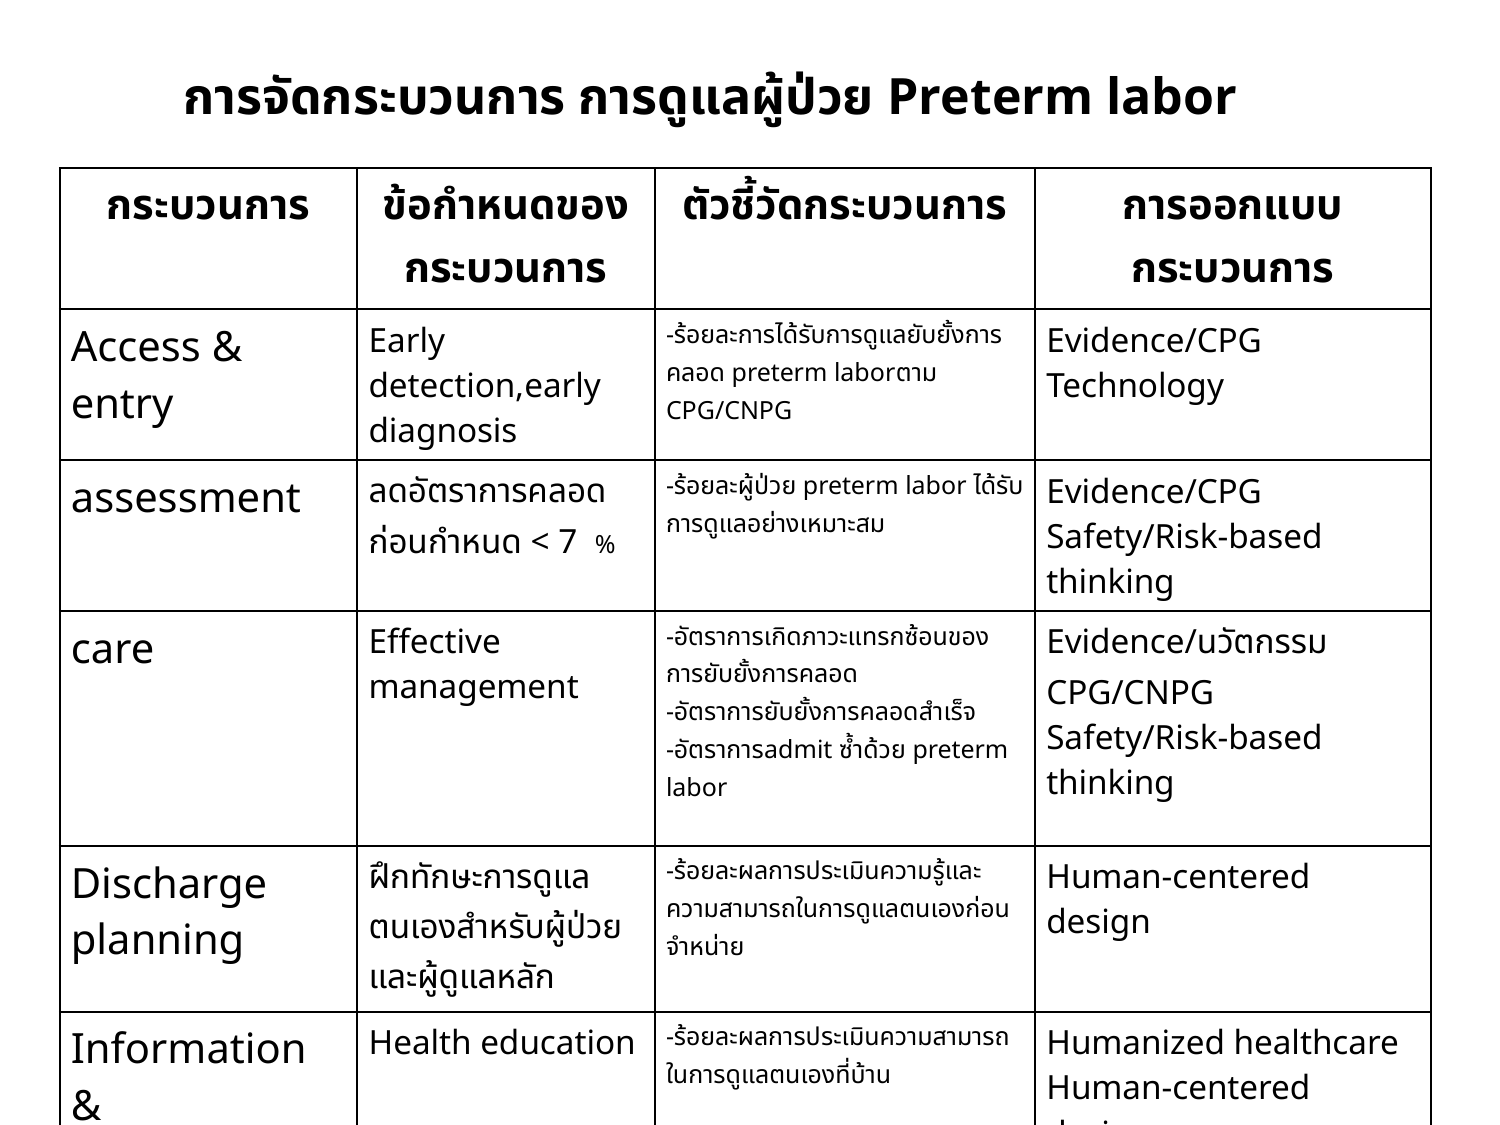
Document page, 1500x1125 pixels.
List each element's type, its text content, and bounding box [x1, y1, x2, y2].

table_cell -ร้อยละการได้รับการดูแลยับยั้งการคลอด preterm laborตาม CPG/CNPG [656, 310, 1034, 459]
table_cell assessment [61, 461, 356, 610]
table_cell Information & empowerment [61, 1013, 356, 1125]
table_header ข้อกำหนดของกระบวนการ [358, 169, 654, 308]
table_cell Health education [358, 1013, 654, 1125]
table_cell ลดอัตราการคลอดก่อนกำหนด < 7 % [358, 461, 654, 610]
table_cell -อัตราการเกิดภาวะแทรกซ้อนของการยับยั้งการคลอด -อัตราการยับยั้งการคลอดสำเร็จ -อัตราการadmit ซ้ำด้วย preterm labor [656, 612, 1034, 845]
table_cell Access & entry [61, 310, 356, 459]
table_cell Effective management [358, 612, 654, 845]
table_cell Discharge planning [61, 847, 356, 1011]
table_cell -ร้อยละผลการประเมินความสามารถในการดูแลตนเองที่บ้าน [656, 1013, 1034, 1125]
table_cell Human-centered design [1036, 847, 1430, 1011]
table_header การออกแบบกระบวนการ [1036, 169, 1430, 308]
table_header ตัวชี้วัดกระบวนการ [656, 169, 1034, 308]
table_cell Evidence/นวัตกรรม CPG/CNPG Safety/Risk-based thinking [1036, 612, 1430, 845]
title การจัดกระบวนการ การดูแลผู้ป่วย Preterm labor [135, 30, 1298, 159]
table_cell Humanized healthcare Human-centered design นวัตกรรม [1036, 1013, 1430, 1125]
table_cell Evidence/CPG Technology [1036, 310, 1430, 459]
table_cell Early detection,early diagnosis [358, 310, 654, 459]
table_cell Evidence/CPG Safety/Risk-based thinking [1036, 461, 1430, 610]
table_cell -ร้อยละผลการประเมินความรู้และความสามารถในการดูแลตนเองก่อนจำหน่าย [656, 847, 1034, 1011]
table_cell -ร้อยละผู้ป่วย preterm labor ได้รับการดูแลอย่างเหมาะสม [656, 461, 1034, 610]
table_cell care [61, 612, 356, 845]
table_cell ฝึกทักษะการดูแลตนเองสำหรับผู้ป่วยและผู้ดูแลหลัก [358, 847, 654, 1011]
table_header กระบวนการ [61, 169, 356, 308]
